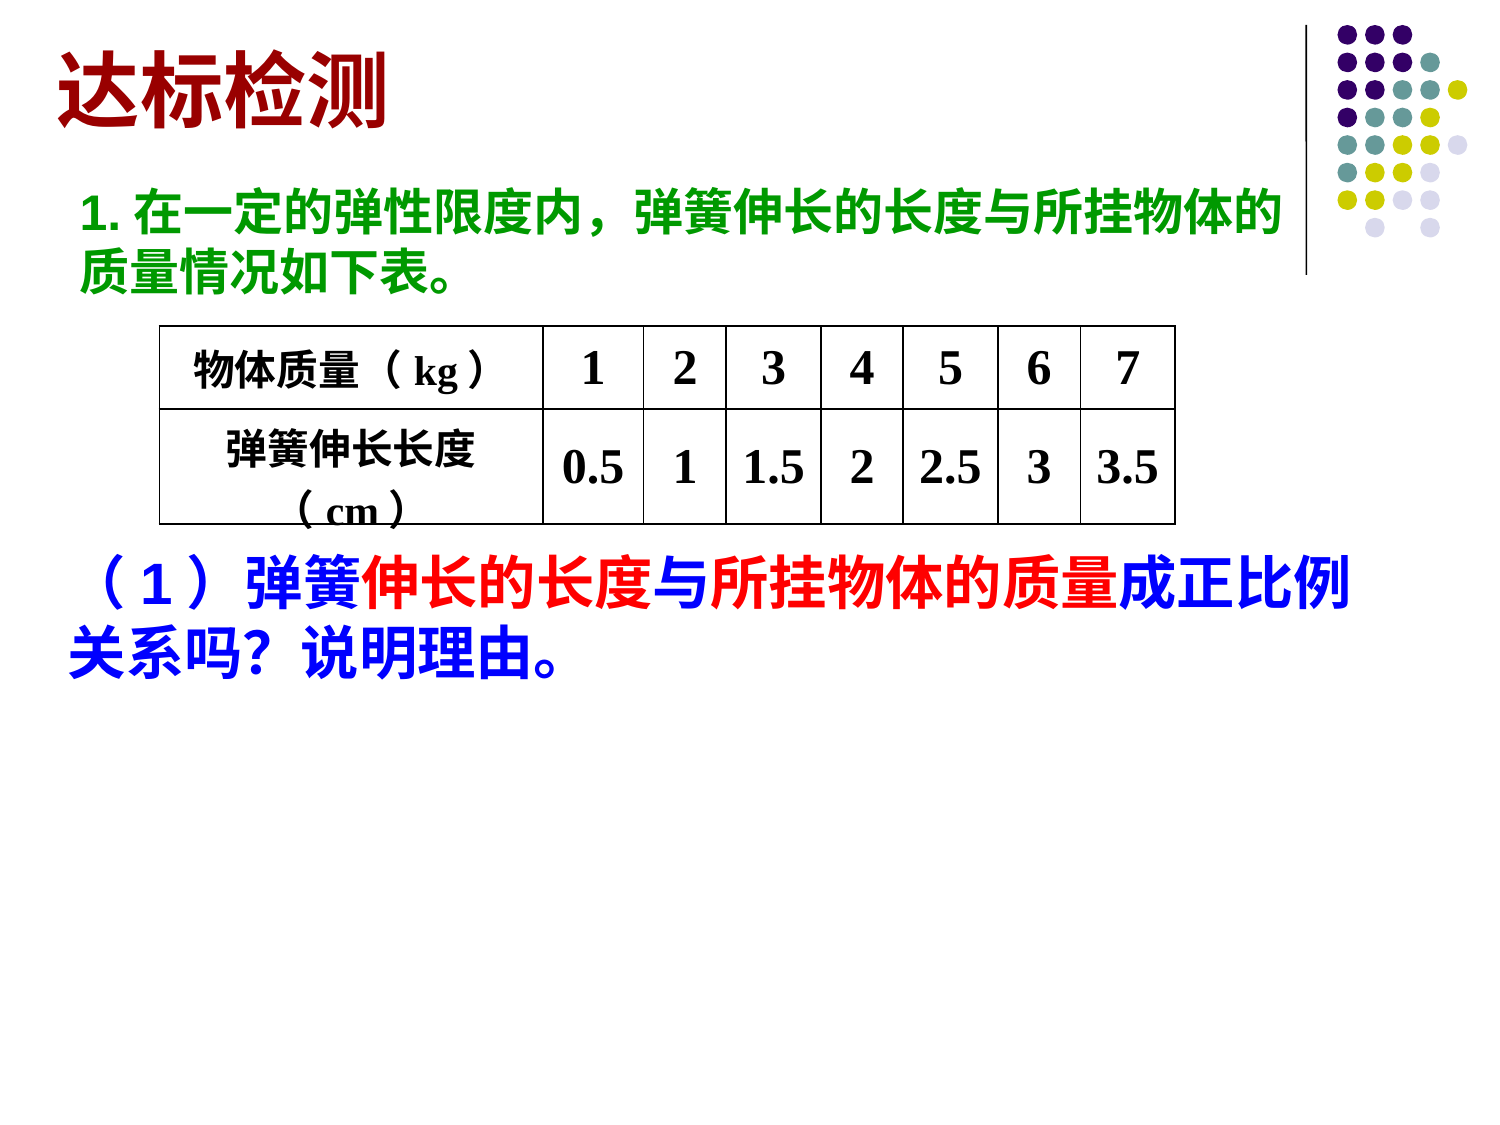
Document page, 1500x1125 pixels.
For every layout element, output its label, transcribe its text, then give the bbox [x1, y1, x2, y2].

table_cell 0.5 [544, 410, 643, 523]
table_header 2 [644, 327, 725, 408]
table_header 7 [1081, 327, 1174, 408]
table_cell 1 [644, 410, 725, 523]
table_cell 2 [822, 410, 902, 523]
table_cell 弹簧伸长长度（cm） [160, 410, 542, 523]
table_header 6 [999, 327, 1080, 408]
table_cell 2.5 [904, 410, 997, 523]
table_header 5 [904, 327, 997, 408]
table_header 3 [727, 327, 820, 408]
table_cell 3.5 [1081, 410, 1174, 523]
table_cell 3 [999, 410, 1080, 523]
table_header 物体质量（kg） [160, 327, 542, 408]
text_box 1.在一定的弹性限度内，弹簧伸长的长度与所挂物体的质量情况如下表。 [64, 172, 1329, 308]
table_cell 1.5 [727, 410, 820, 523]
table_header 1 [544, 327, 643, 408]
text_box （1）弹簧伸长的长度与所挂物体的质量成正比例关系吗？说明理由。 [53, 538, 1412, 694]
text_box 达标检测 [42, 31, 405, 146]
table_header 4 [822, 327, 902, 408]
